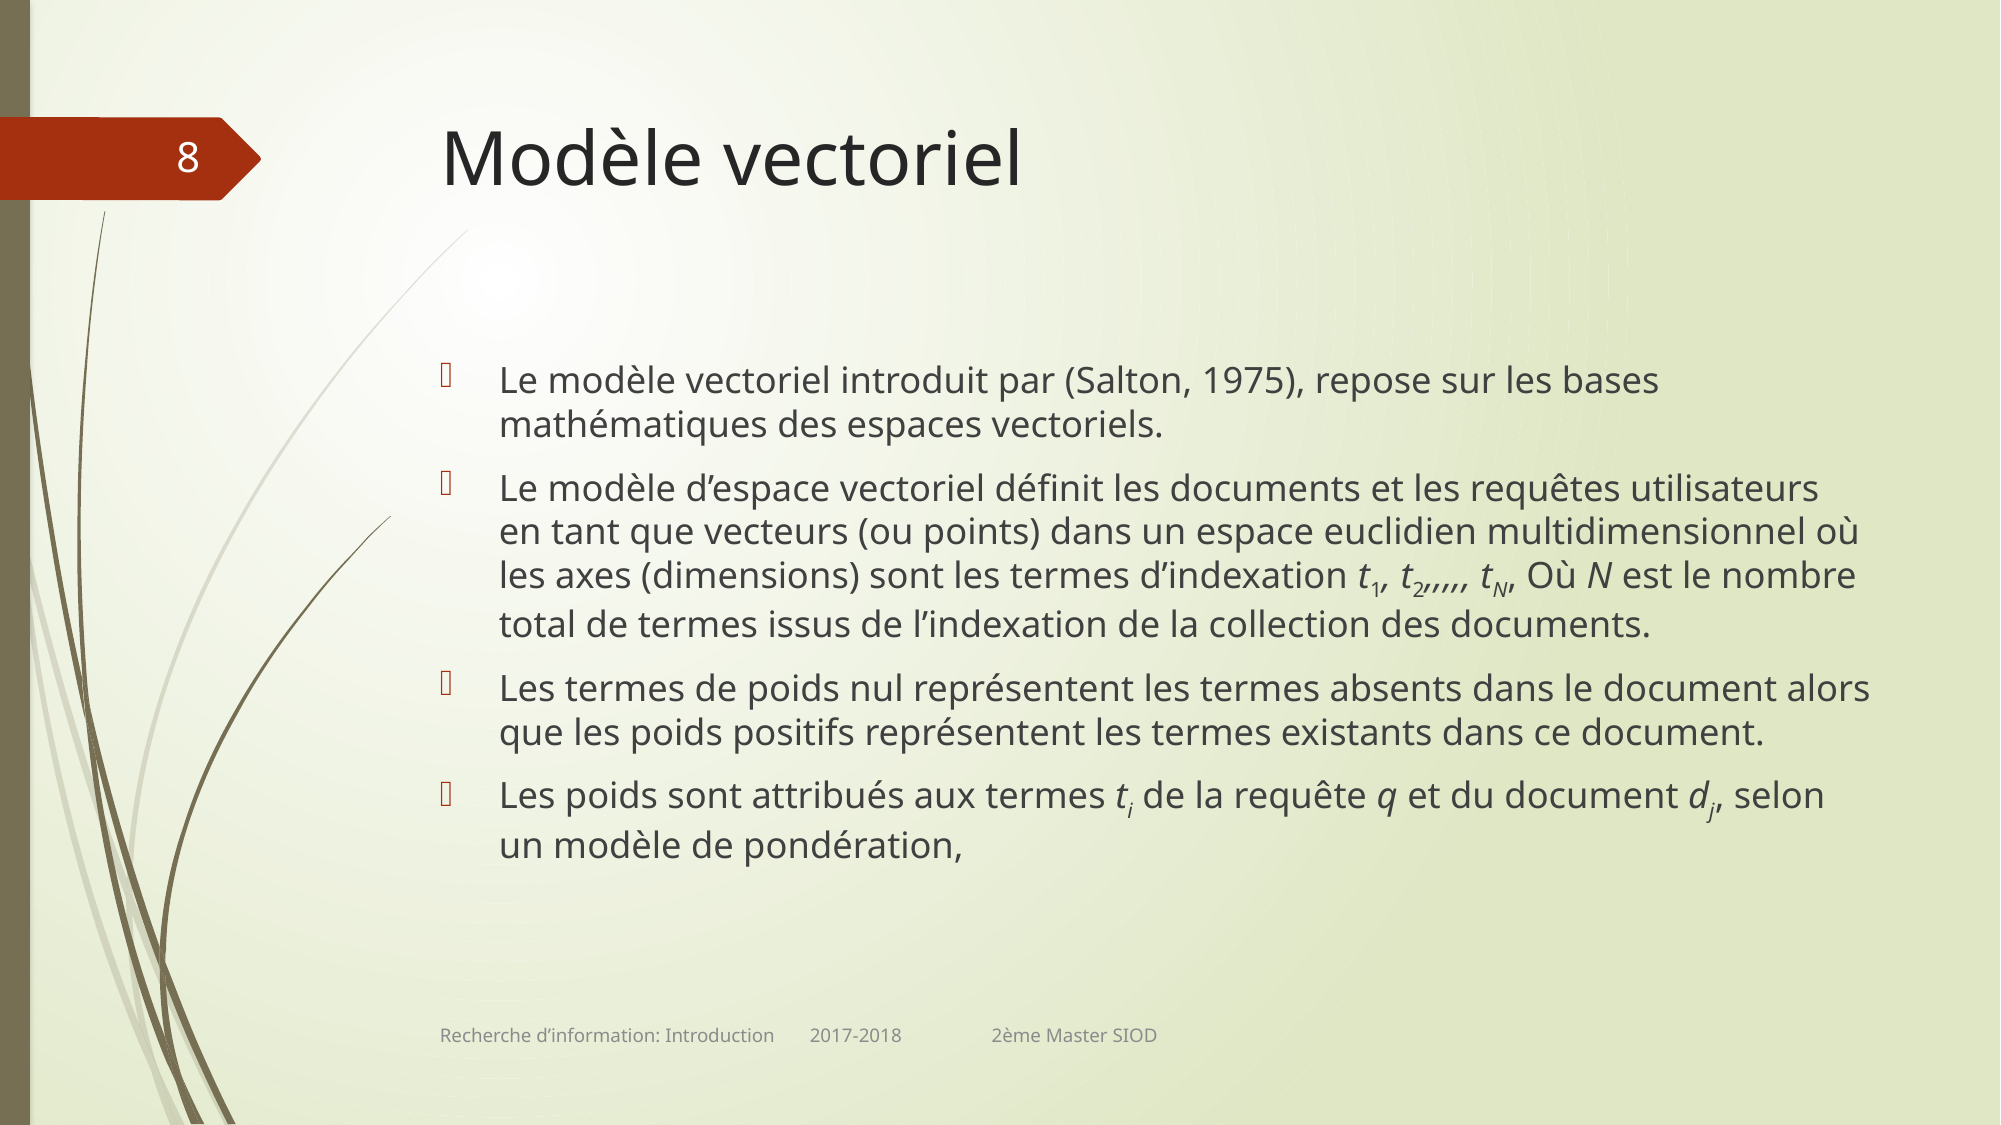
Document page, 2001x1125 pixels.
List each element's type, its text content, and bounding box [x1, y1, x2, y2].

footer Recherche d’information: Introduction 2017-2018 2ème Master SIOD [424, 1006, 1675, 1067]
slide_number 8 [87, 129, 216, 190]
list Le modèle vectoriel introduit par (Salton, 1975), repose sur les bases mathématiques des espaces vectoriels. Le modèle d’espace vectoriel définit les documents et les requêtes utilisateurs en tant que vecteurs (ou points) dans un espace euclidien multidimensionnel où les axes (dimensions) sont les termes d’indexation t1, t2,,,,, tN, Où N est le nombre total de termes issus de l’indexation de la collection des documents. Les termes de poids nul représentent les termes absents dans le document alors que les poids positifs représentent les termes existants dans ce document. Les poids sont attribués aux termes ti de la requête q et du document dj, selon un modèle de pondération, [424, 350, 1888, 970]
title Modèle vectoriel [425, 102, 1888, 313]
